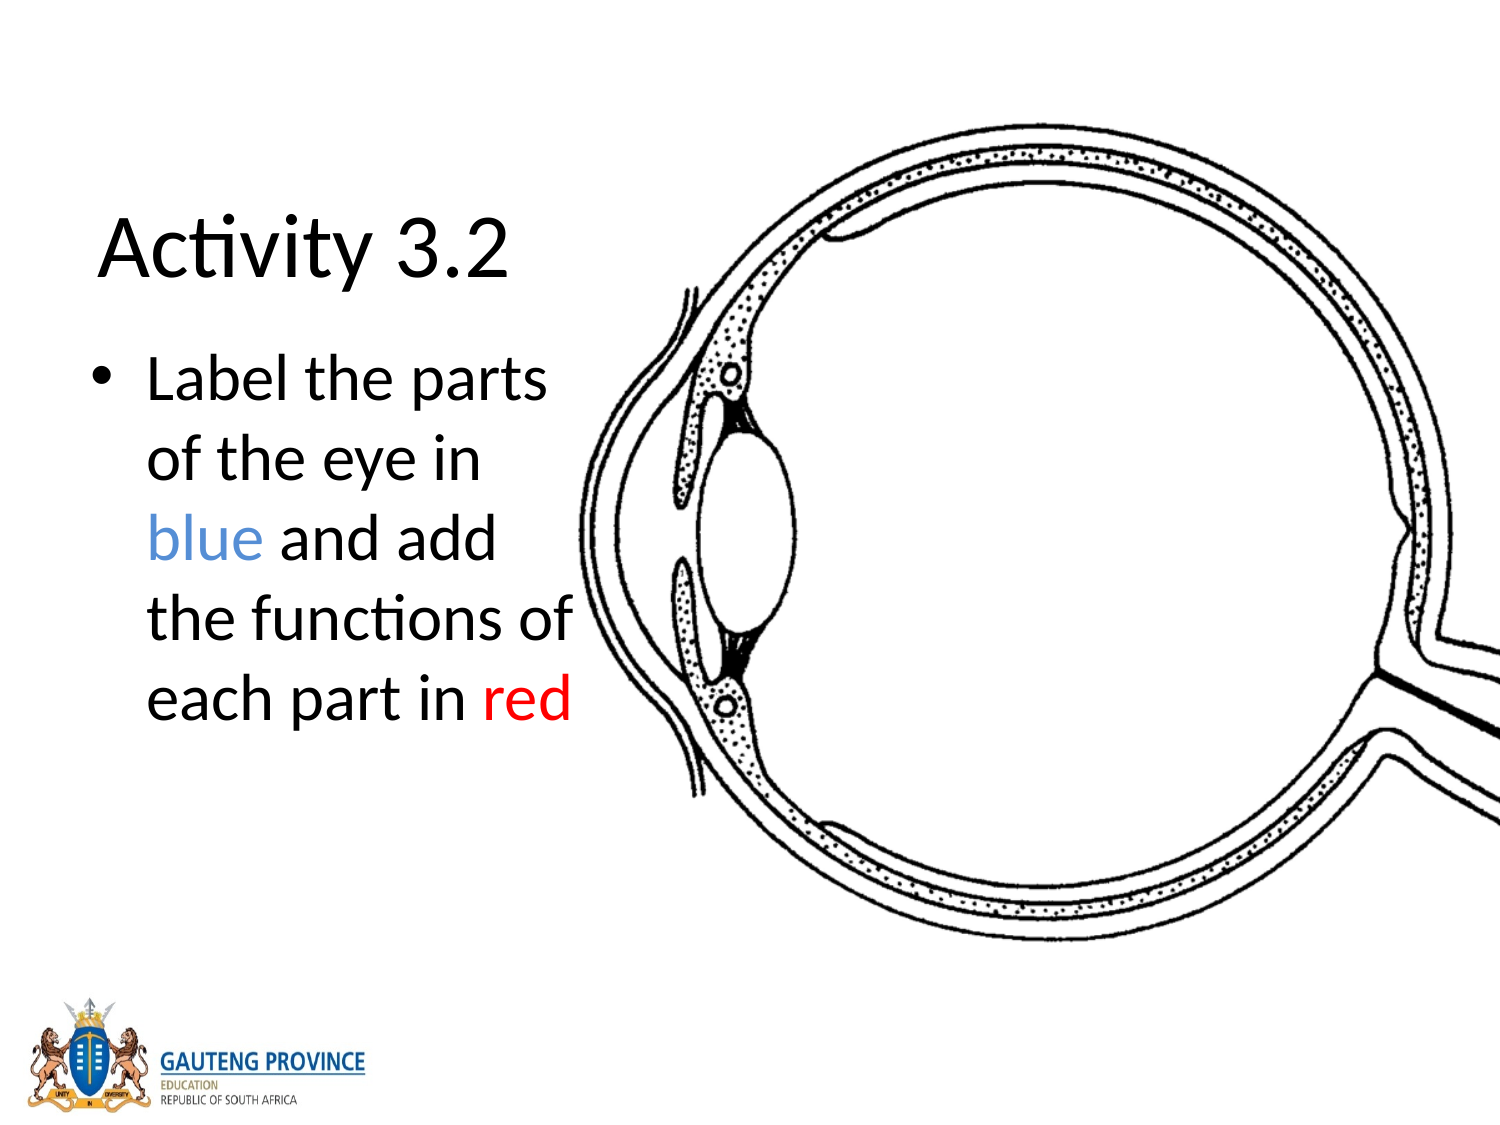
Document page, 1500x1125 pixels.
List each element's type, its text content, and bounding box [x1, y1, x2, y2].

title Activity 3.2 [79, 103, 530, 326]
picture [570, 0, 1500, 1125]
list Label the parts of the eye in blue and add the functions of each part in red [75, 326, 565, 887]
picture [17, 987, 373, 1116]
